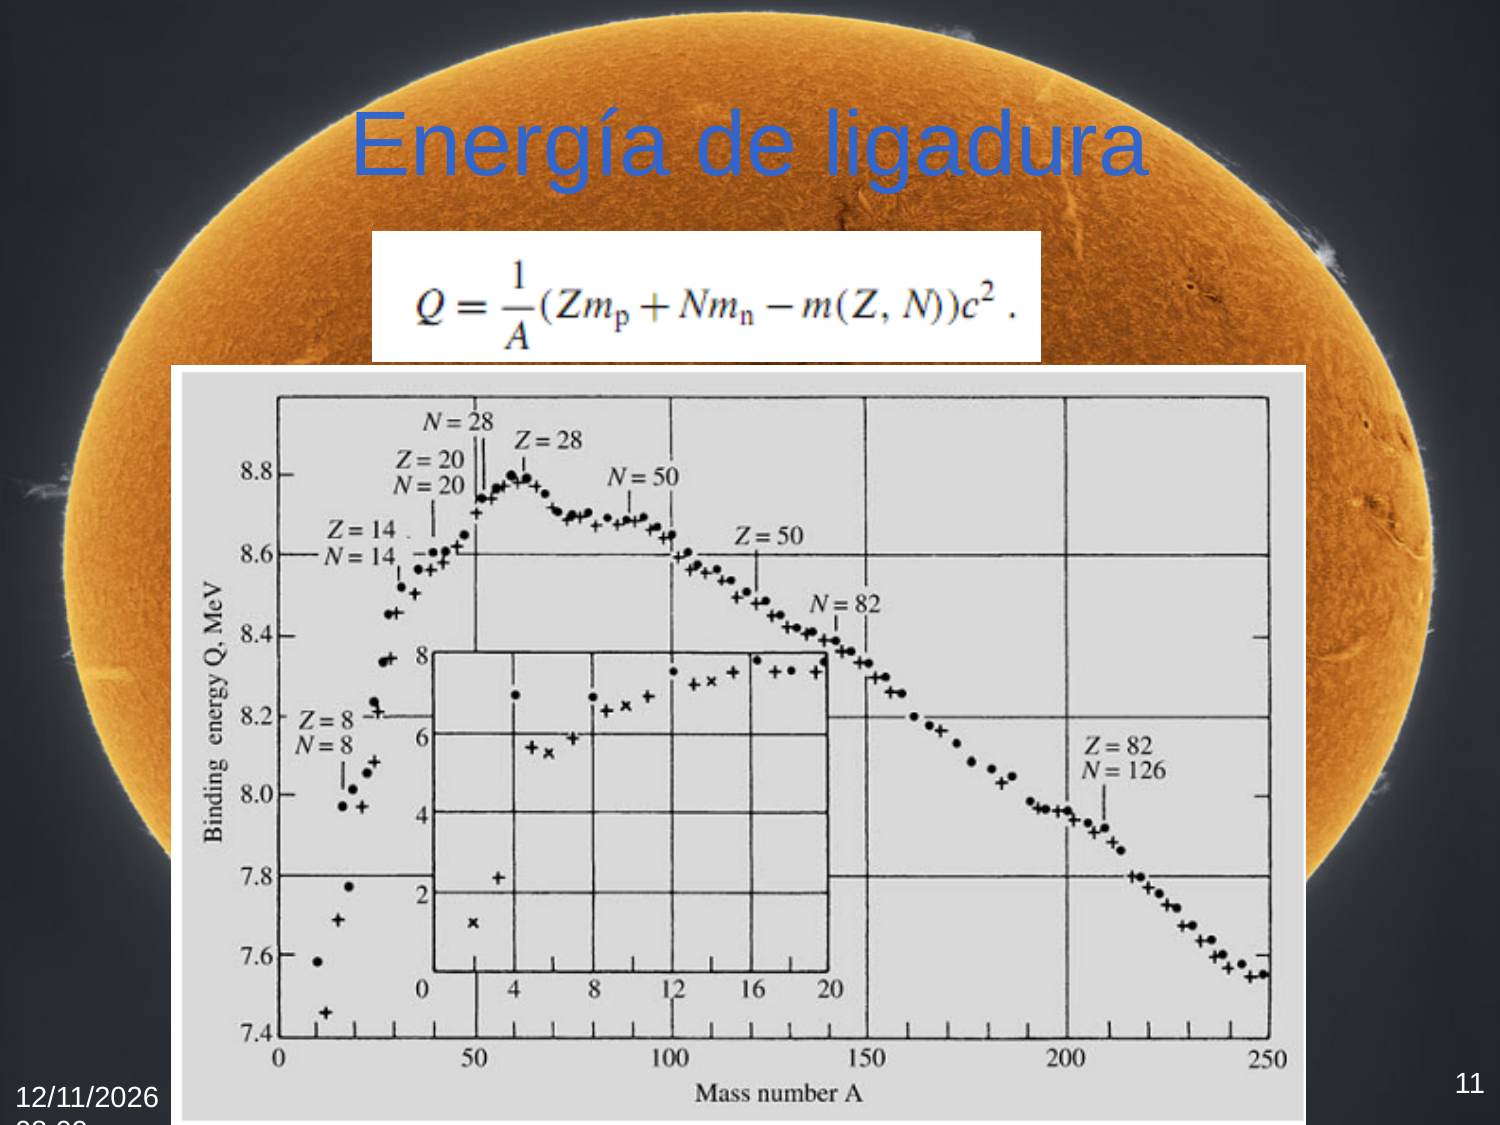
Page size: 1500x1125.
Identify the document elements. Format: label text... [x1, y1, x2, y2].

picture [0, 0, 1500, 1125]
slide_number 11 [1415, 1056, 1500, 1125]
title Energía de ligadura [74, 44, 1426, 233]
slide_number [0, 1070, 165, 1125]
